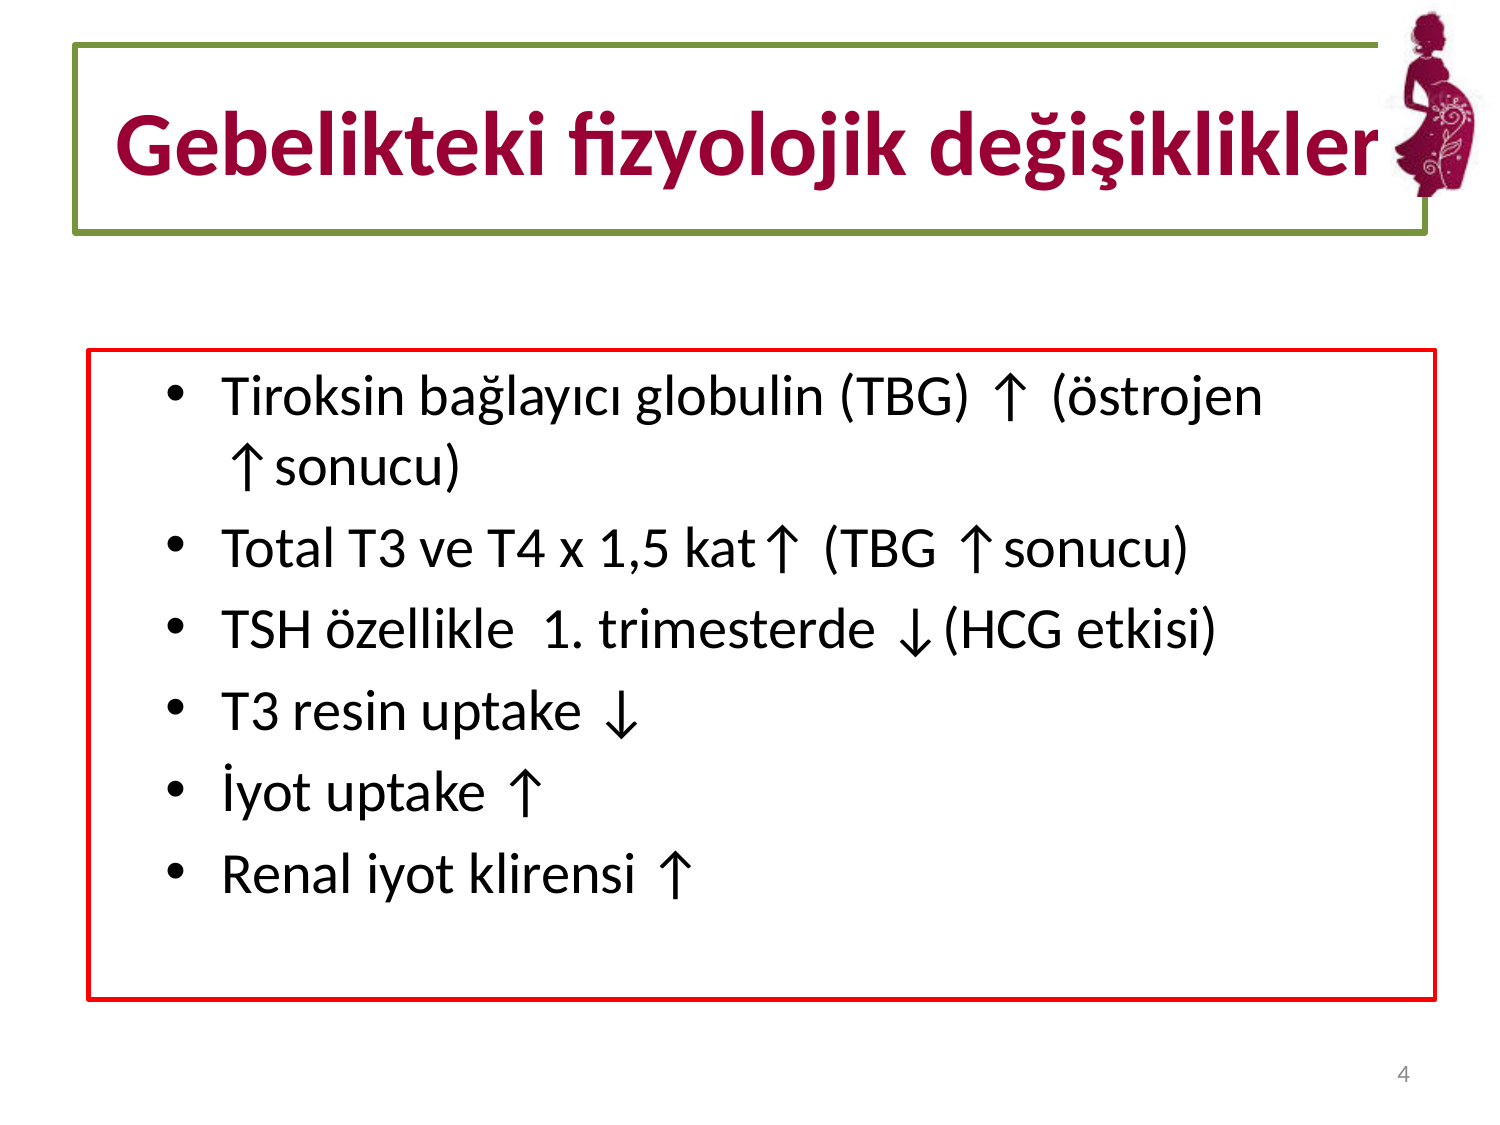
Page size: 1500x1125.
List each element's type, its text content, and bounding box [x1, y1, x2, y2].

title Gebelikteki fizyolojik değişiklikler [75, 45, 1425, 233]
list Tiroksin bağlayıcı globulin (TBG) ↑ (östrojen ↑sonucu) Total T3 ve T4 x 1,5 kat↑ (TBG ↑sonucu) TSH özellikle 1. trimesterde ↓(HCG etkisi) T3 resin uptake ↓ İyot uptake ↑ Renal iyot klirensi ↑ [88, 349, 1436, 1000]
picture [1378, 2, 1495, 197]
slide_number 4 [1074, 1042, 1425, 1103]
